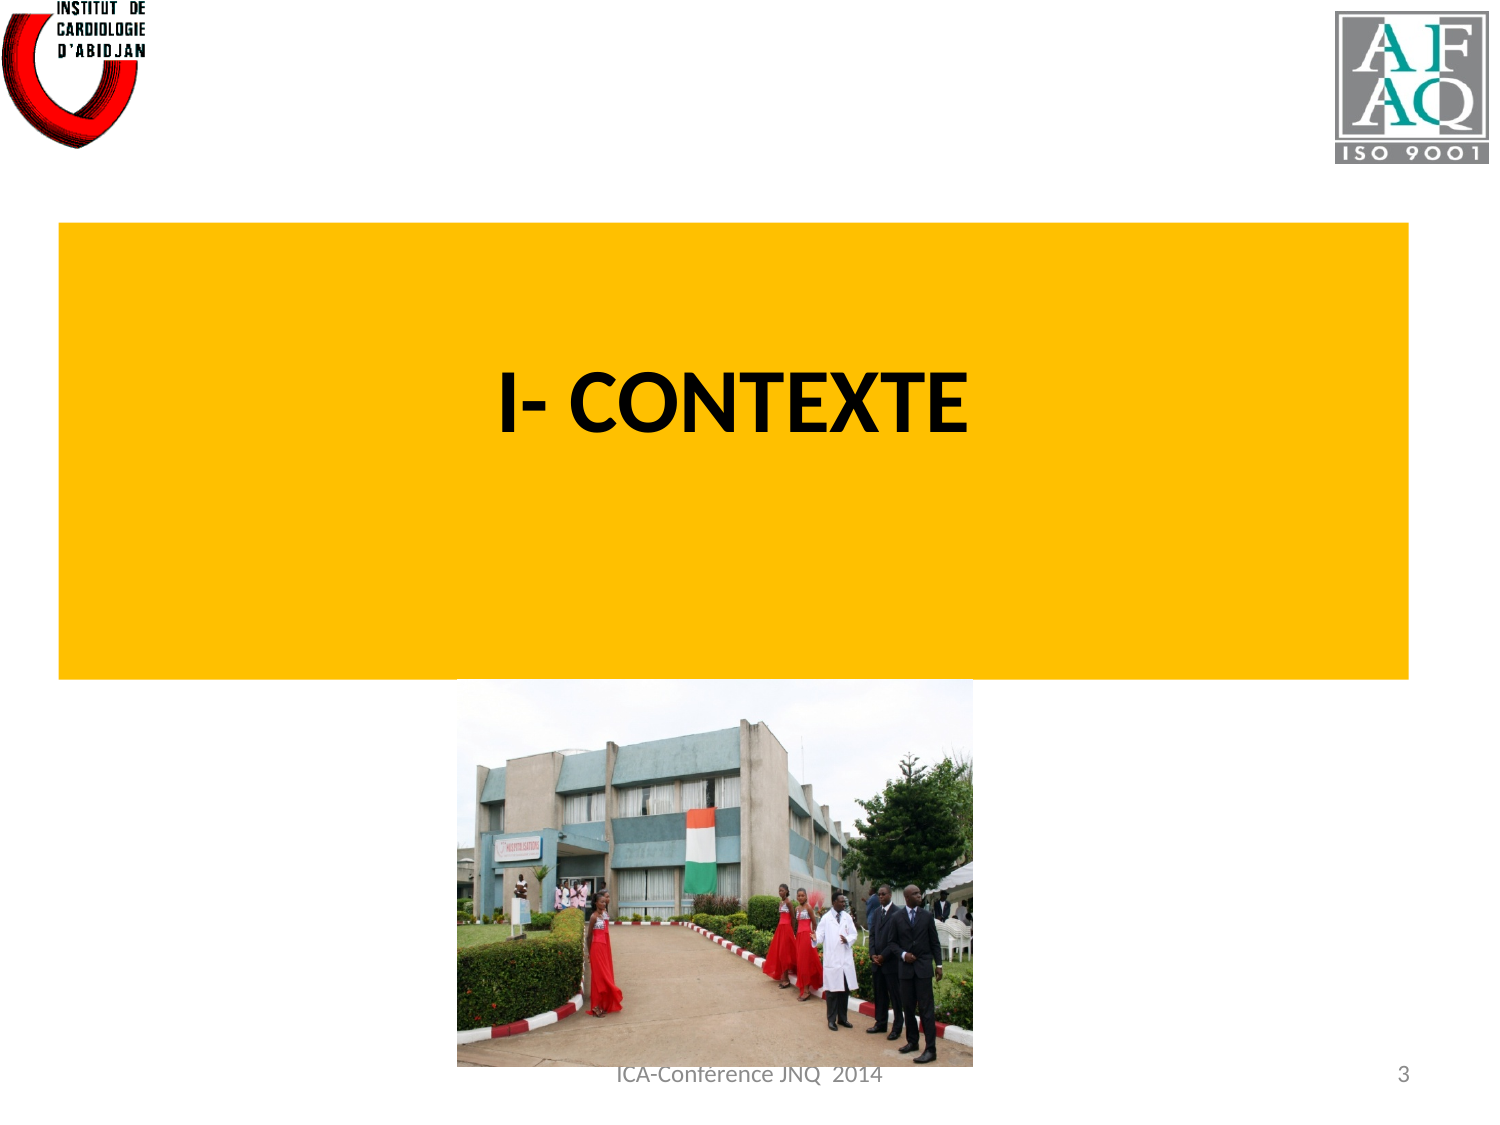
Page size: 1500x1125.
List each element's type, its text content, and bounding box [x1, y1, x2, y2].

title I- CONTEXTE [58, 222, 1409, 680]
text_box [0, 0, 153, 152]
slide_number 3 [1074, 1042, 1425, 1103]
picture [456, 679, 973, 1067]
footer ICA-Conférence JNQ 2014 [512, 1042, 988, 1103]
picture [1335, 11, 1489, 165]
